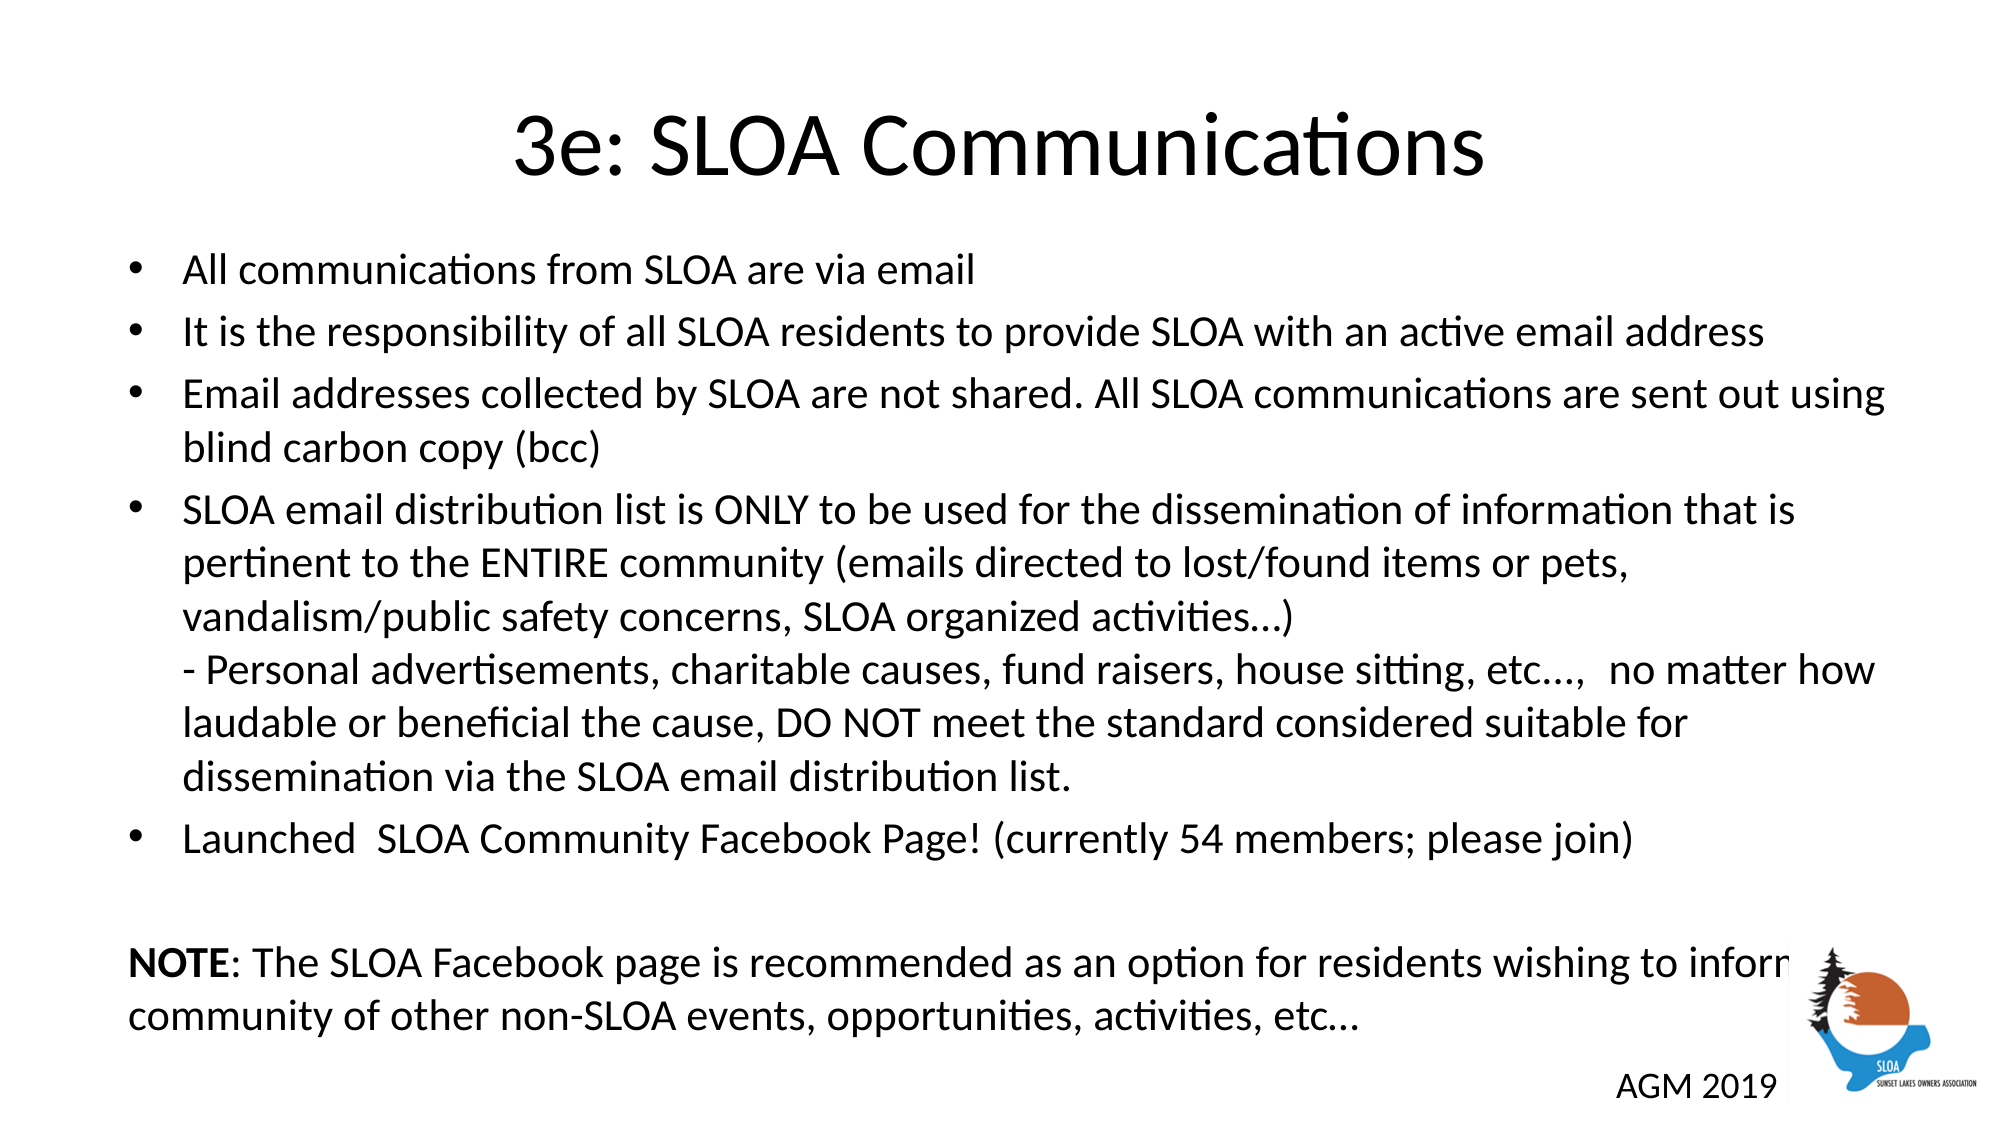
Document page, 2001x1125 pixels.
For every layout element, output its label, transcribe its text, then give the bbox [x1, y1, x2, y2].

title 3e: SLOA Communications [99, 45, 1900, 233]
list All communications from SLOA are via email It is the responsibility of all SLOA residents to provide SLOA with an active email address Email addresses collected by SLOA are not shared. All SLOA communications are sent out using blind carbon copy (bcc) SLOA email distribution list is ONLY to be used for the dissemination of information that is pertinent to the ENTIRE community (emails directed to lost/found items or pets, vandalism/public safety concerns, SLOA organized activities…) - Personal advertisements, charitable causes, fund raisers, house sitting, etc..., no matter how laudable or beneficial the cause, DO NOT meet the standard considered suitable for dissemination via the SLOA email distribution list. Launched SLOA Community Facebook Page! (currently 54 members; please join) NOTE: The SLOA Facebook page is recommended as an option for residents wishing to inform the community of other non-SLOA events, opportunities, activities, etc… [113, 232, 1914, 1054]
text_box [1600, 943, 1988, 1115]
